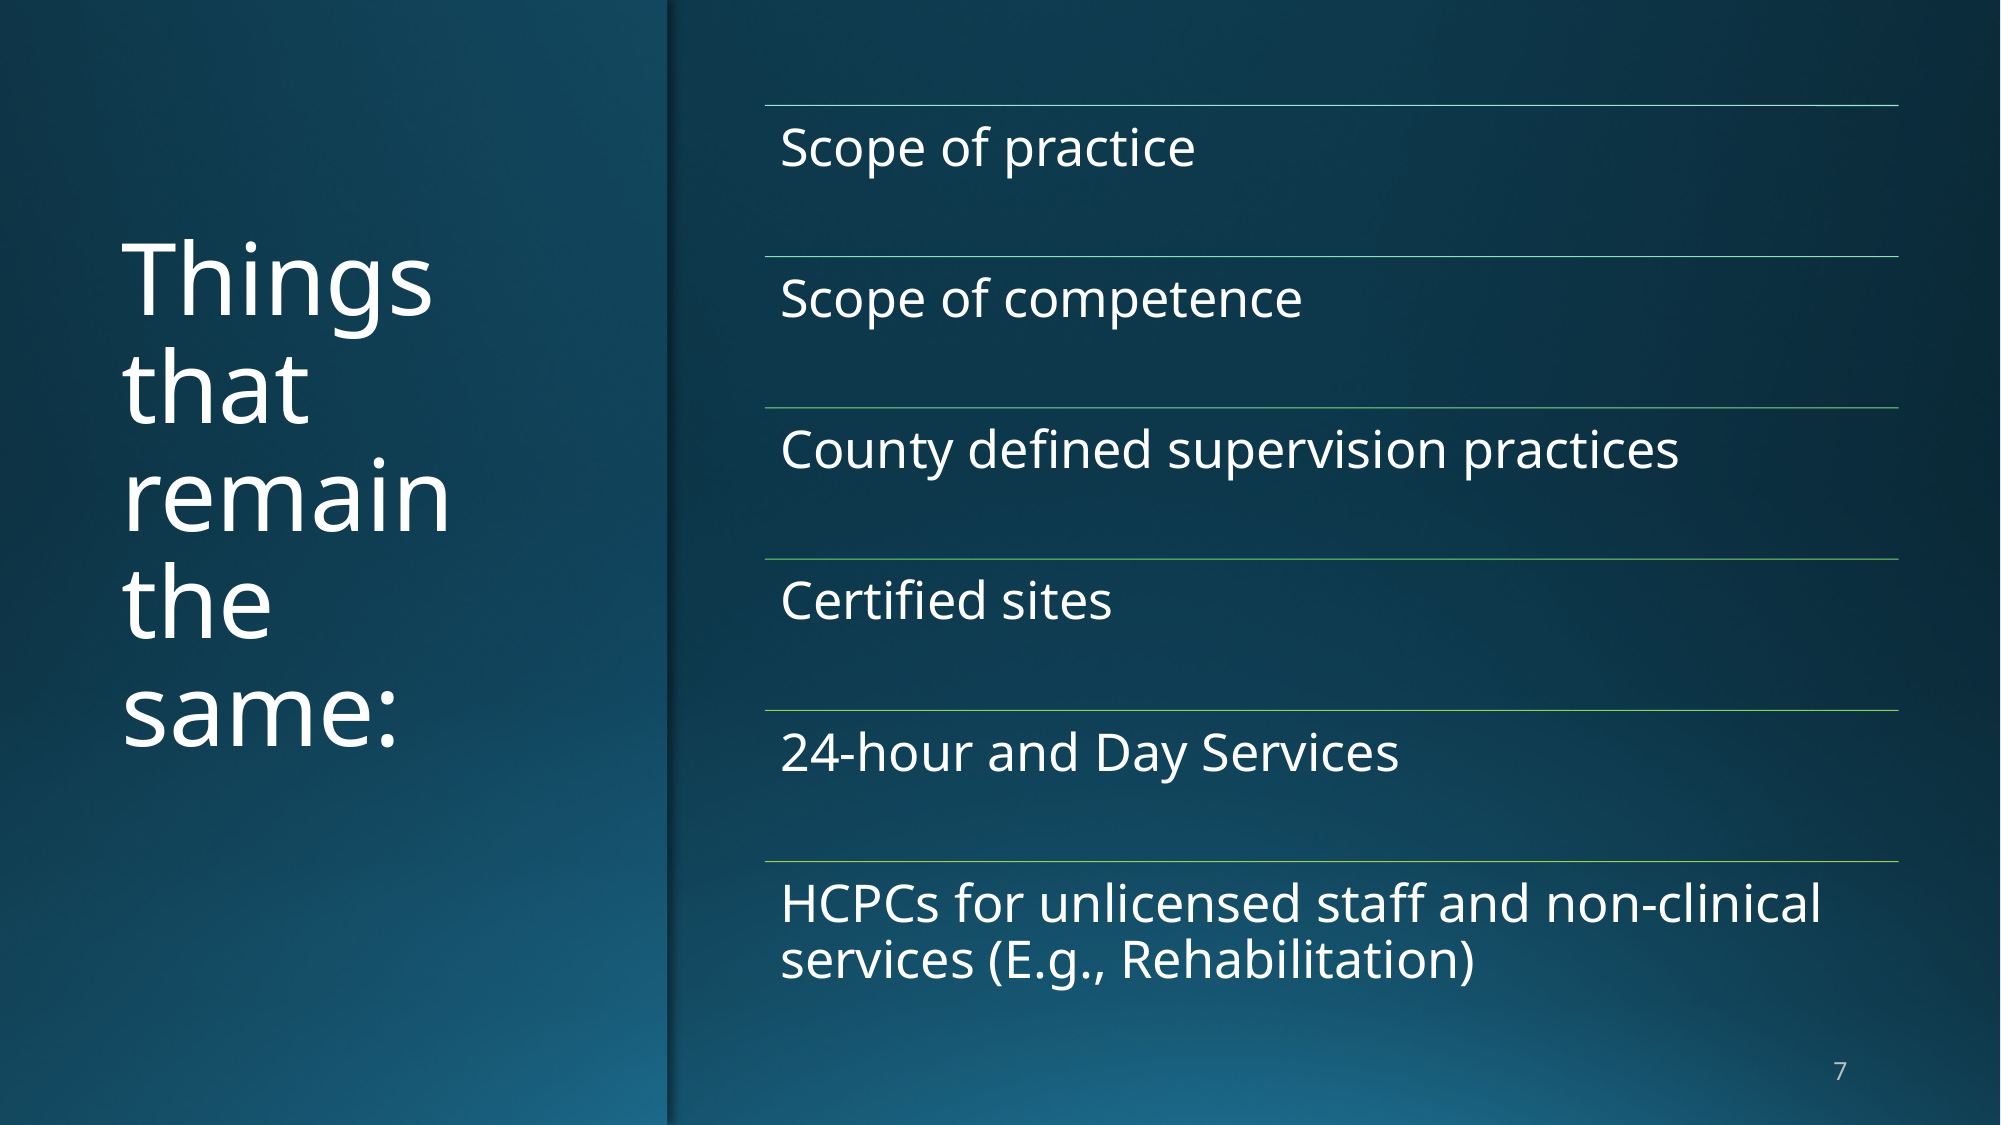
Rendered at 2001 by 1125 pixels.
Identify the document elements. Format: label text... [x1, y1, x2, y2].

text_box [679, 0, 2000, 1125]
slide_number 7 [1412, 1042, 1863, 1103]
text_box [0, 0, 668, 1125]
title Things that remain the same: [106, 221, 588, 952]
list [764, 104, 1899, 1014]
